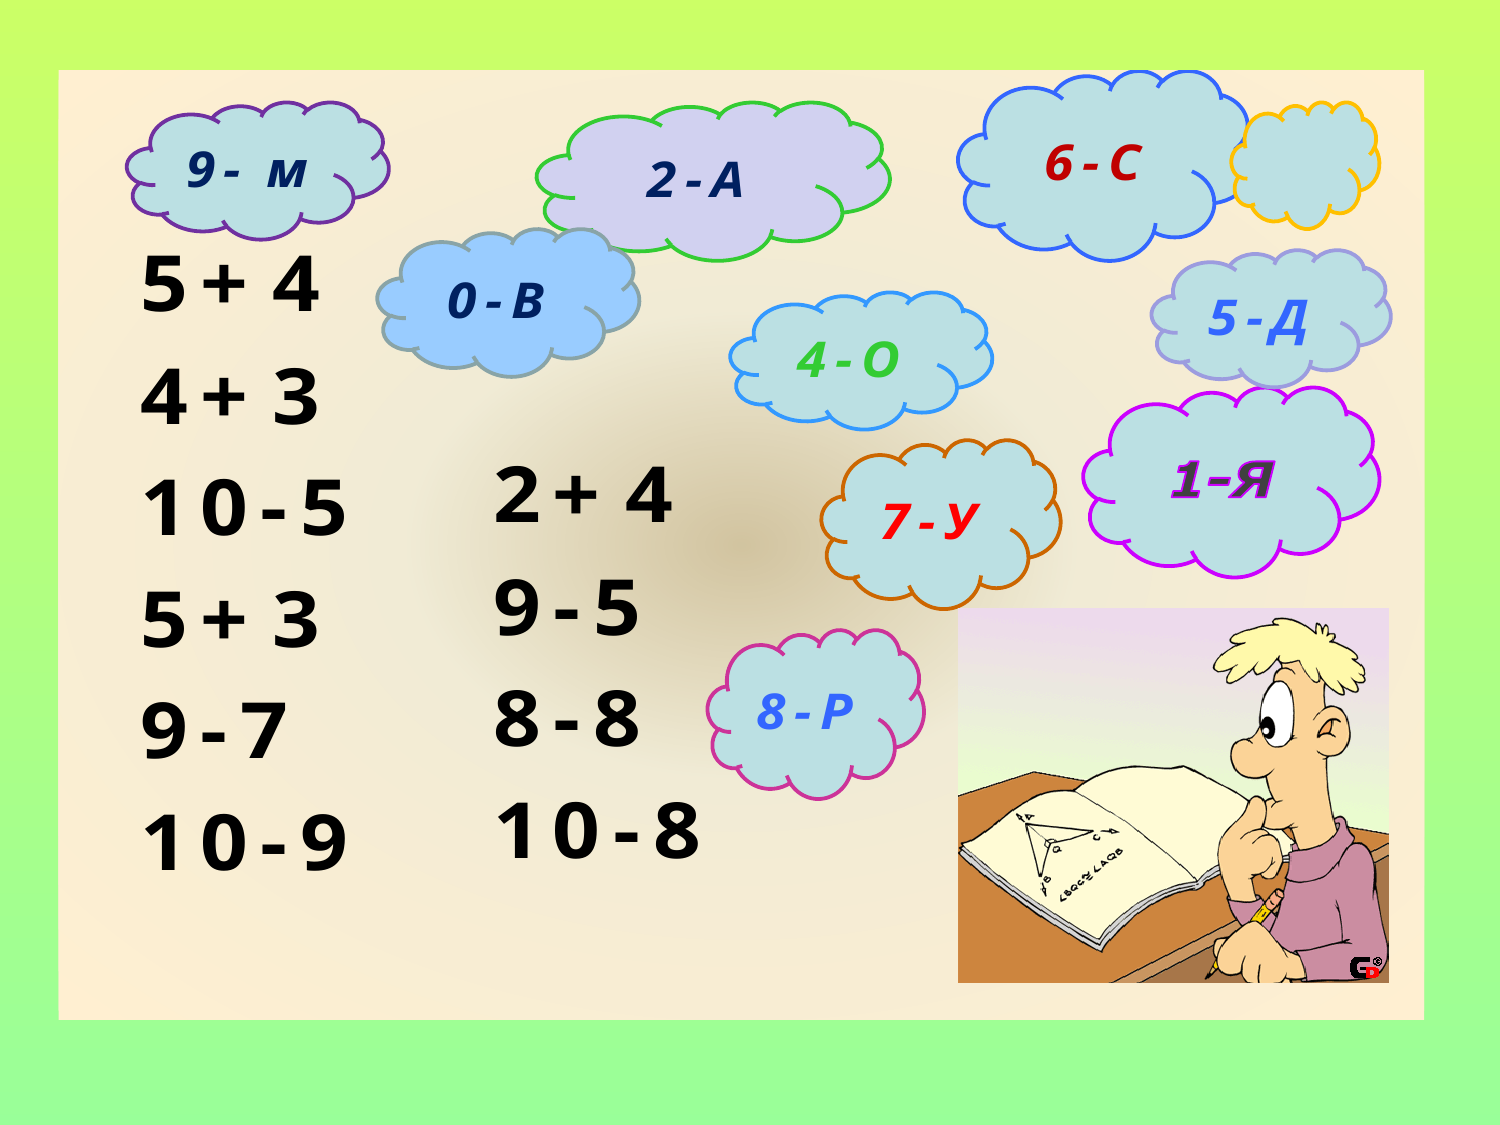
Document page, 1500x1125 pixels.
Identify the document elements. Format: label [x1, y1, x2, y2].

text_box [58, 70, 1425, 1020]
